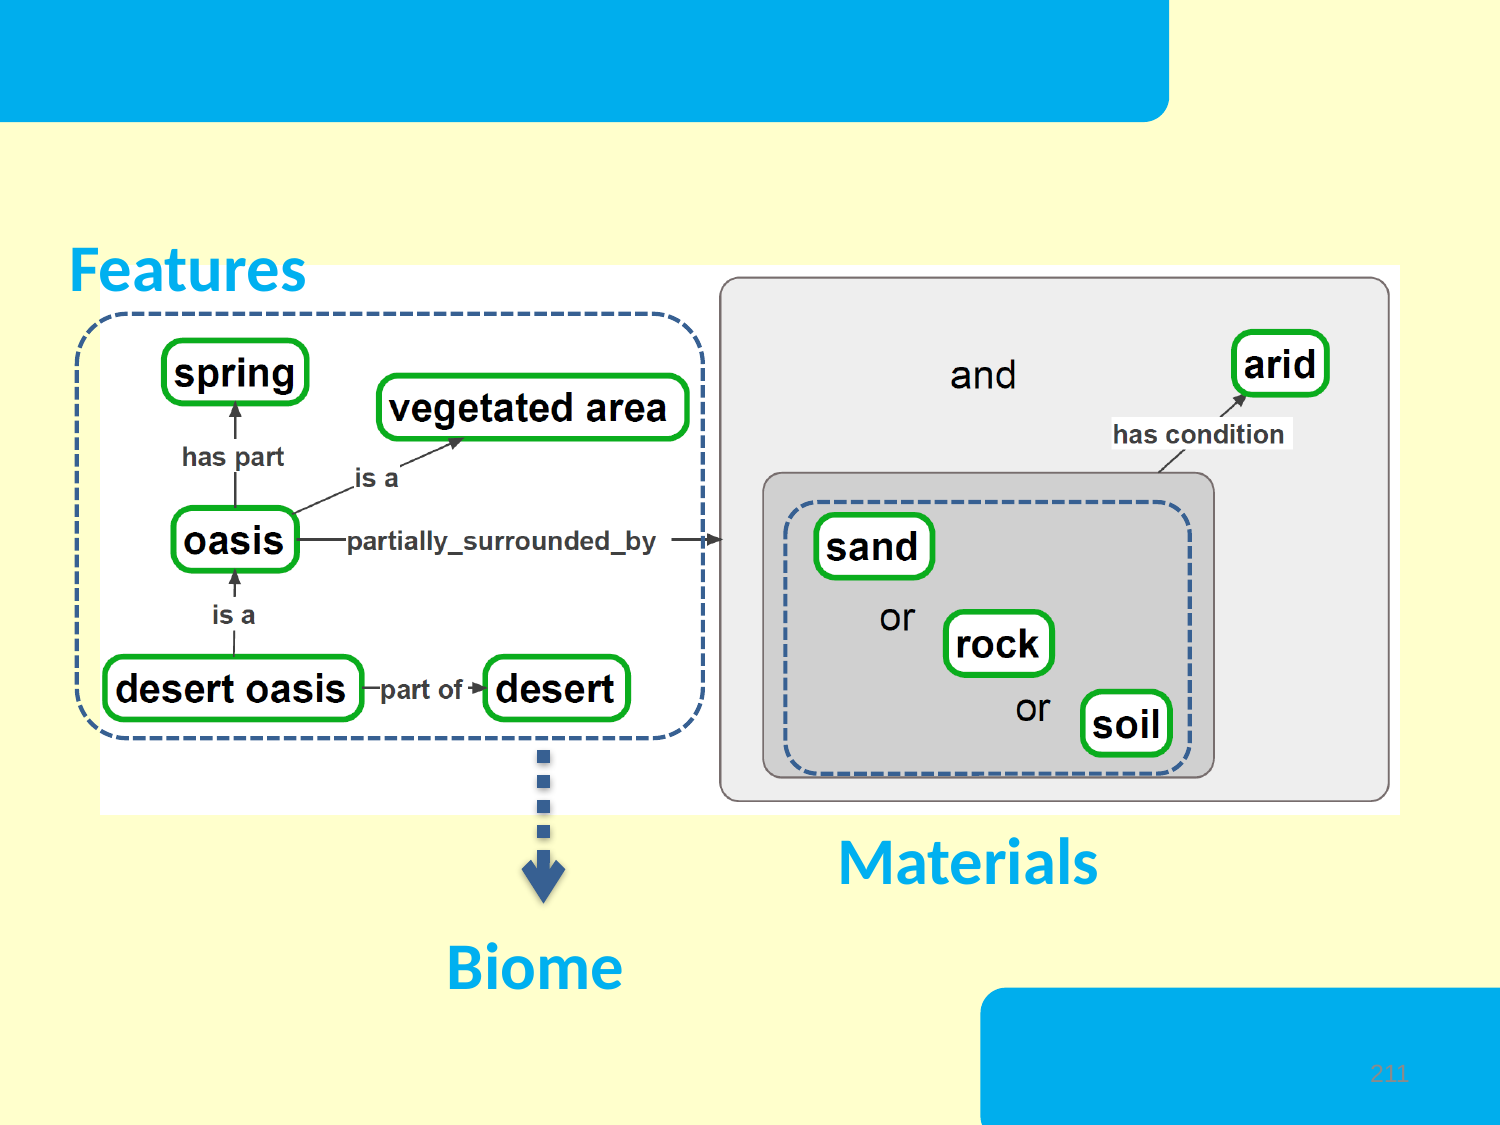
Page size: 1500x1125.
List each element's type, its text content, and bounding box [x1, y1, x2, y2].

text_box [978, 985, 1500, 1125]
picture [100, 265, 1400, 815]
text_box [0, 0, 1172, 125]
picture [258, 265, 269, 270]
picture [143, 278, 153, 285]
text_box Materials [822, 823, 1115, 906]
text_box Features [54, 217, 322, 313]
text_box Biome [432, 915, 655, 1010]
picture [199, 265, 210, 284]
slide_number 211 [1074, 1042, 1425, 1103]
text_box [74, 322, 95, 730]
picture [110, 265, 121, 270]
